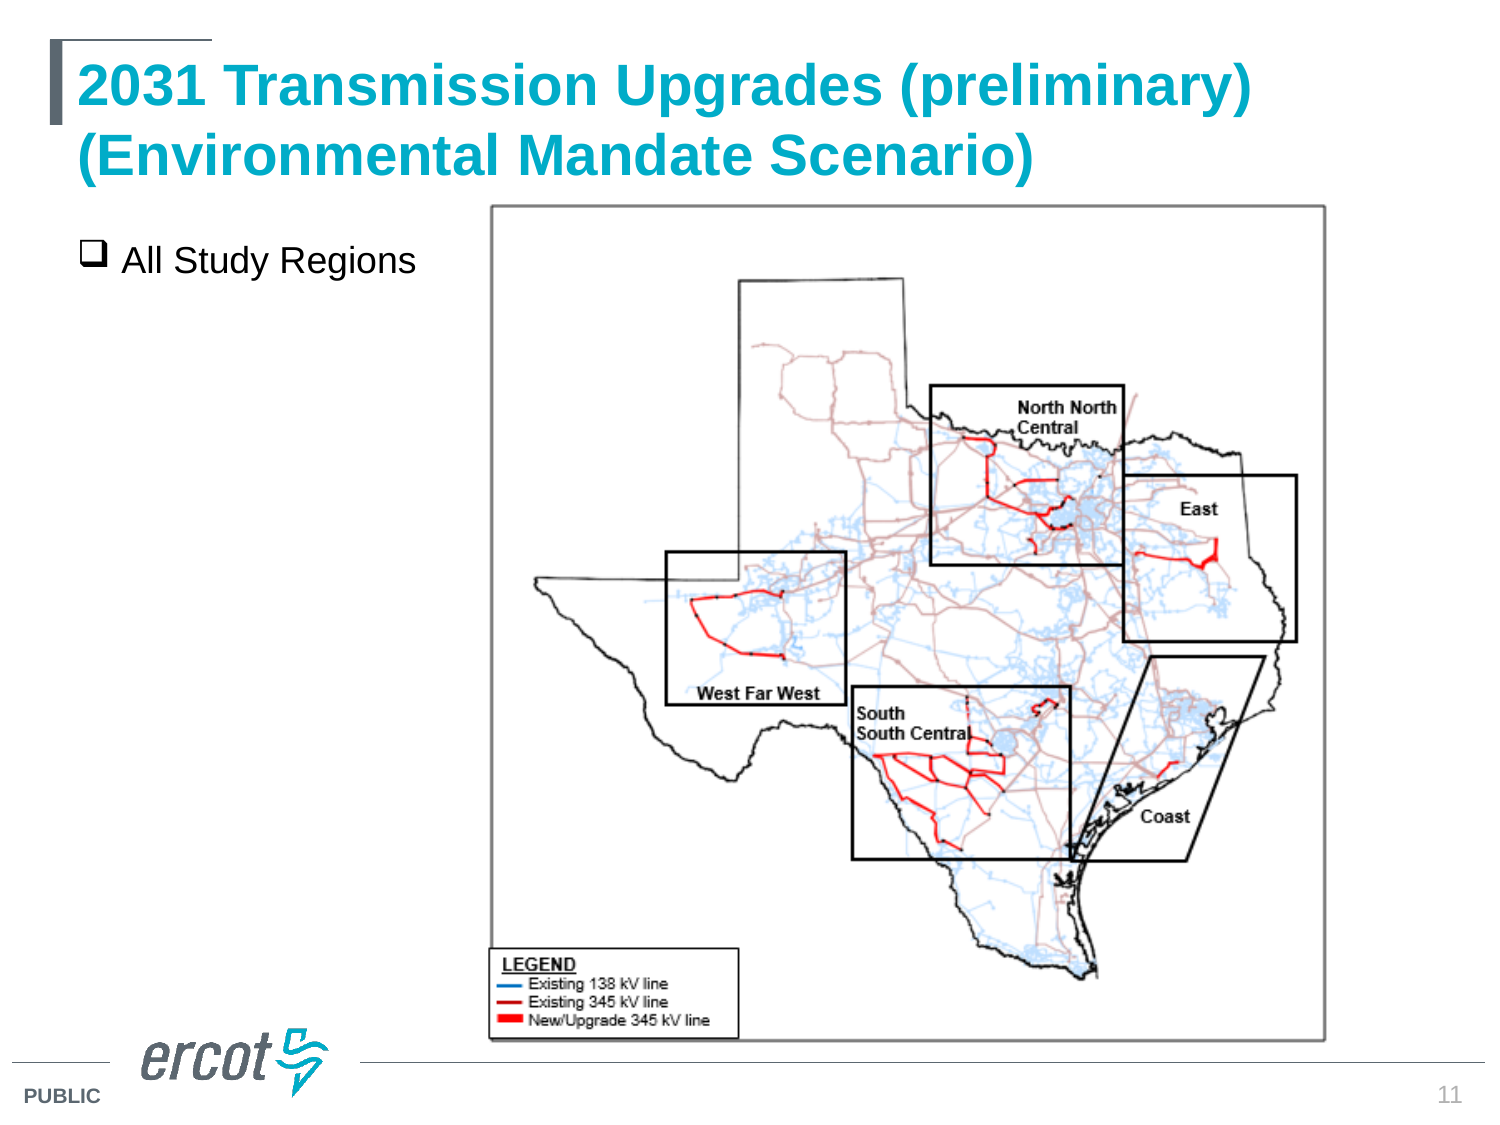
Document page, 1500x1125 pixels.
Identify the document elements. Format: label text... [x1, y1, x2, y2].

picture [487, 203, 1330, 1046]
text_box All Study Regions [62, 228, 482, 334]
slide_number 11 [1412, 1076, 1488, 1112]
picture [137, 1024, 332, 1100]
title 2031 Transmission Upgrades (preliminary) (Environmental Mandate Scenario) [62, 39, 1450, 228]
